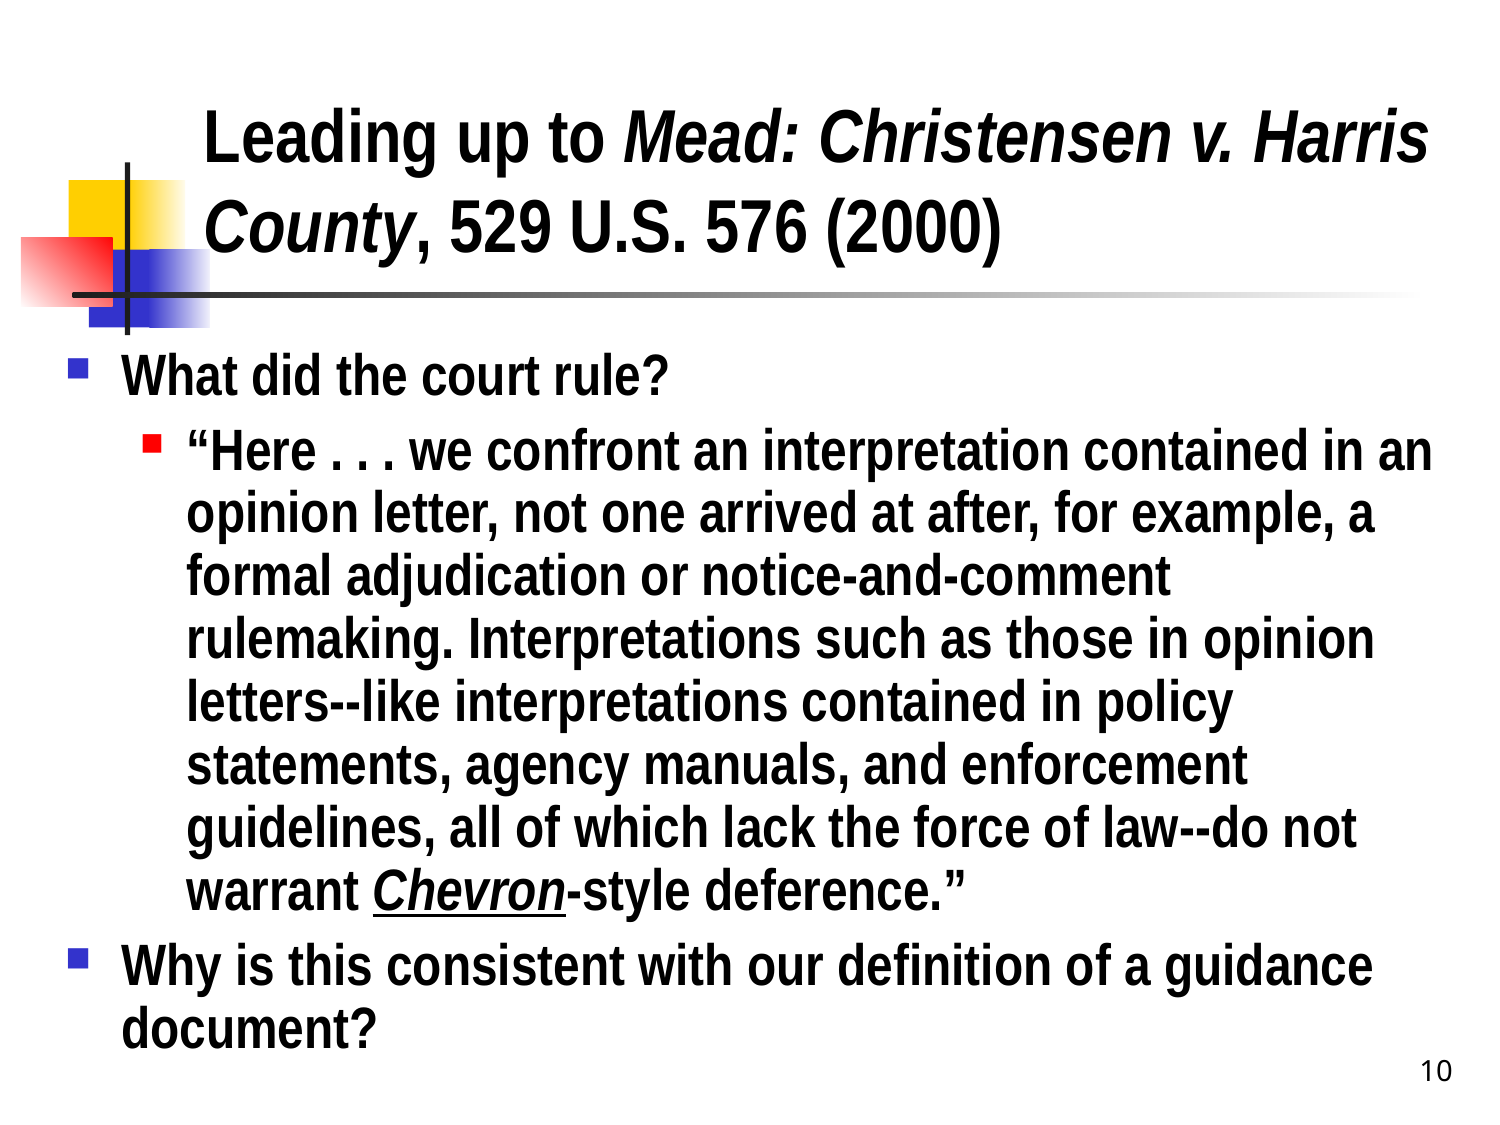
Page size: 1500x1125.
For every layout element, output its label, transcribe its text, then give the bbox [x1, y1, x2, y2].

title Leading up to Mead: Christensen v. Harris County, 529 U.S. 576 (2000) [188, 35, 1468, 275]
list What did the court rule? “Here . . . we confront an interpretation contained in an opinion letter, not one arrived at after, for example, a formal adjudication or notice-and-comment rulemaking. Interpretations such as those in opinion letters--like interpretations contained in policy statements, agency manuals, and enforcement guidelines, all of which lack the force of law--do not warrant Chevron-style deference.” Why is this consistent with our definition of a guidance document? [50, 337, 1450, 1075]
slide_number 10 [1155, 1024, 1468, 1100]
